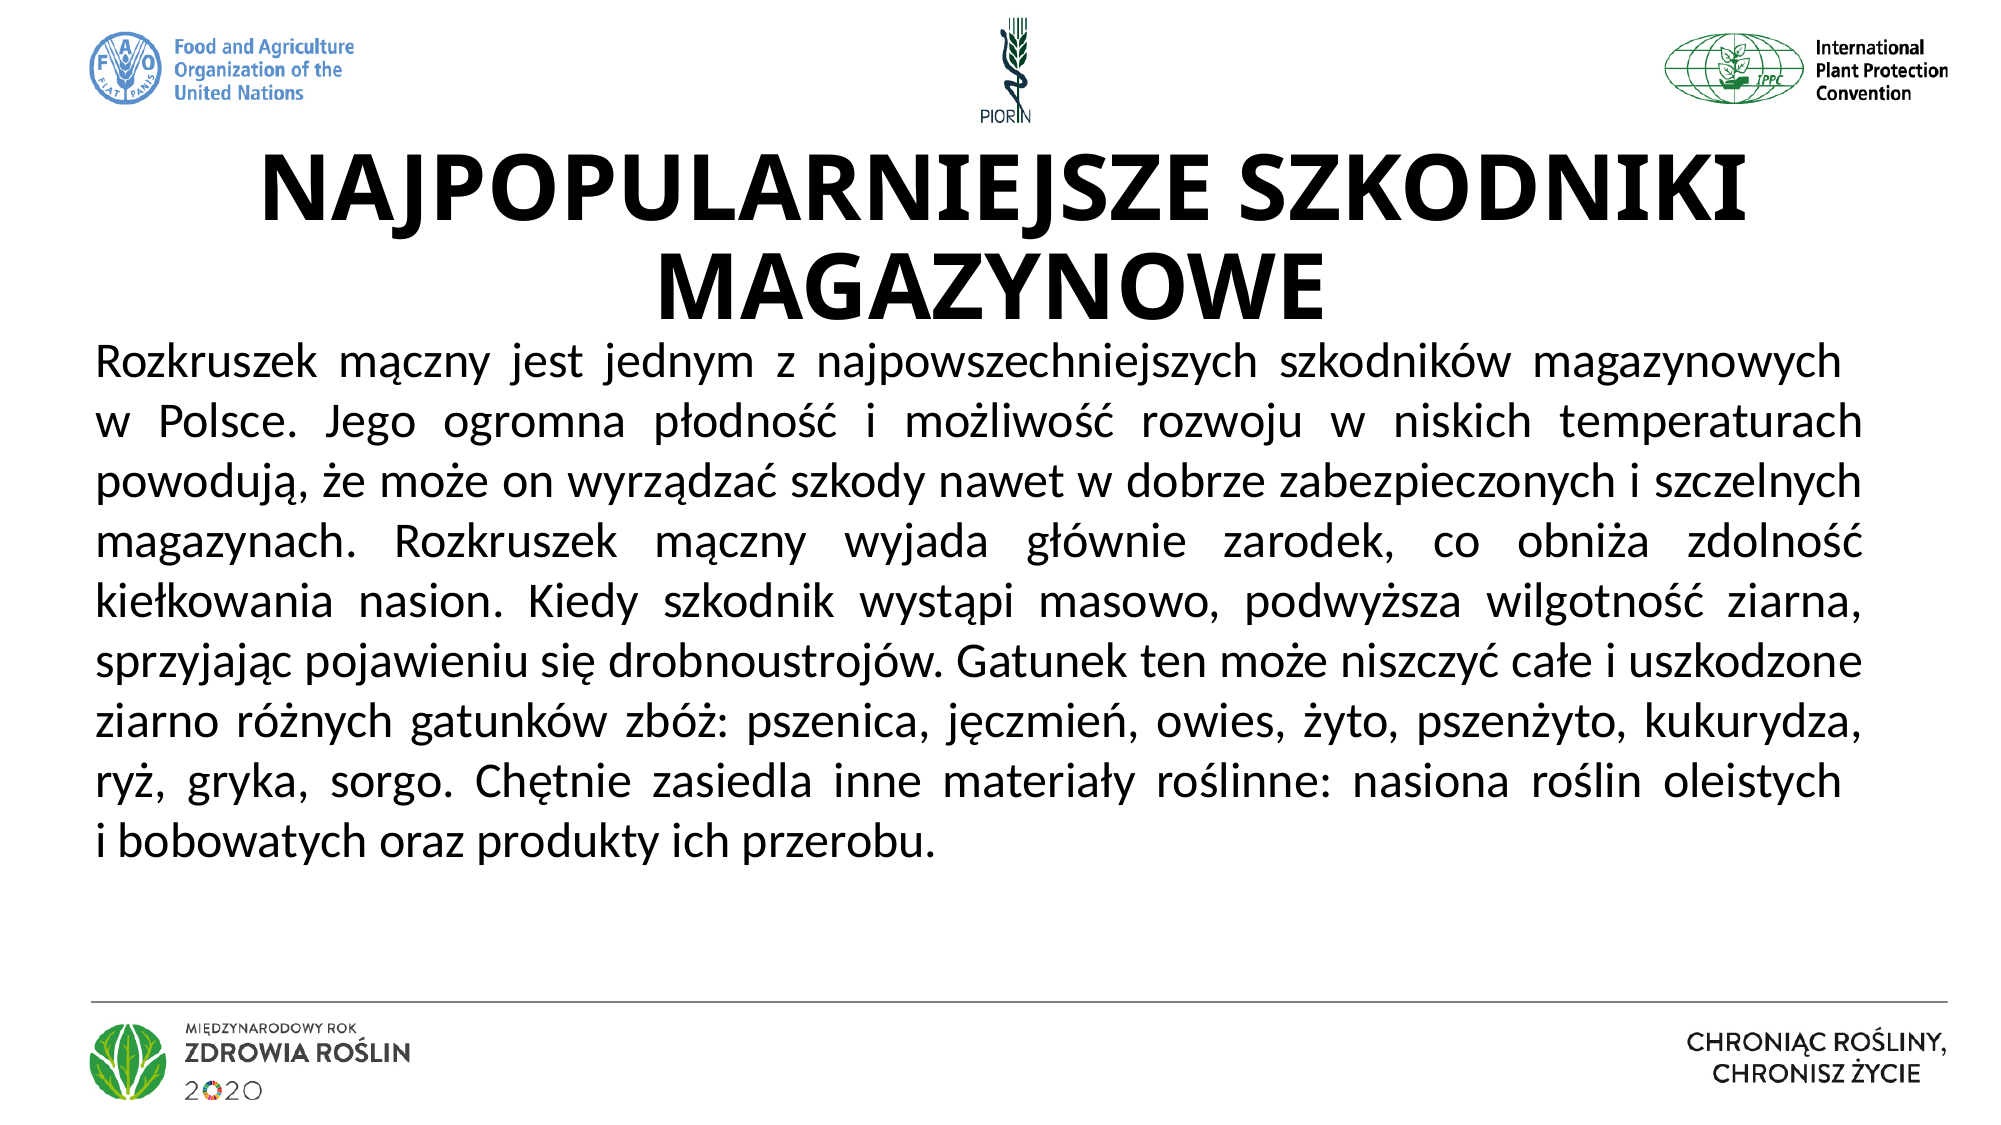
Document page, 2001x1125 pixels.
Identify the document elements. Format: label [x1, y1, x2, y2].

list [0, 0, 2000, 1125]
